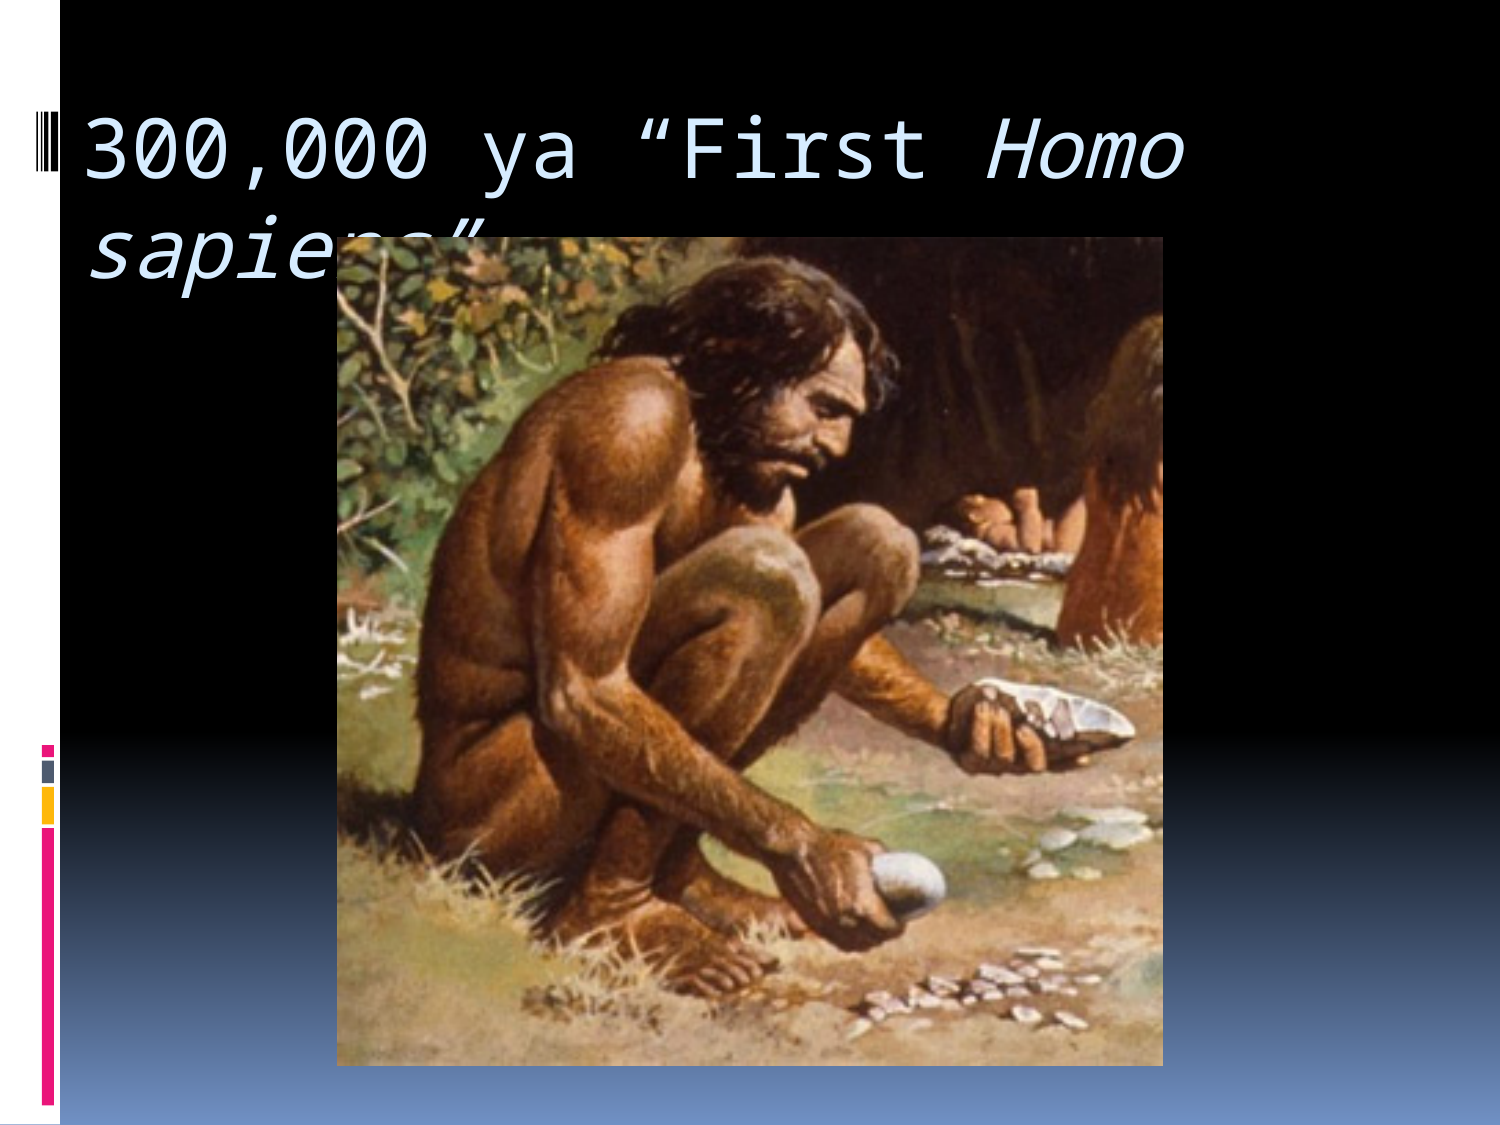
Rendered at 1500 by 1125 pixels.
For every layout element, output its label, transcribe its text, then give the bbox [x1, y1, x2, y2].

title 300,000 ya “First Homo sapiens” [66, 87, 1500, 238]
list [337, 237, 1163, 1066]
